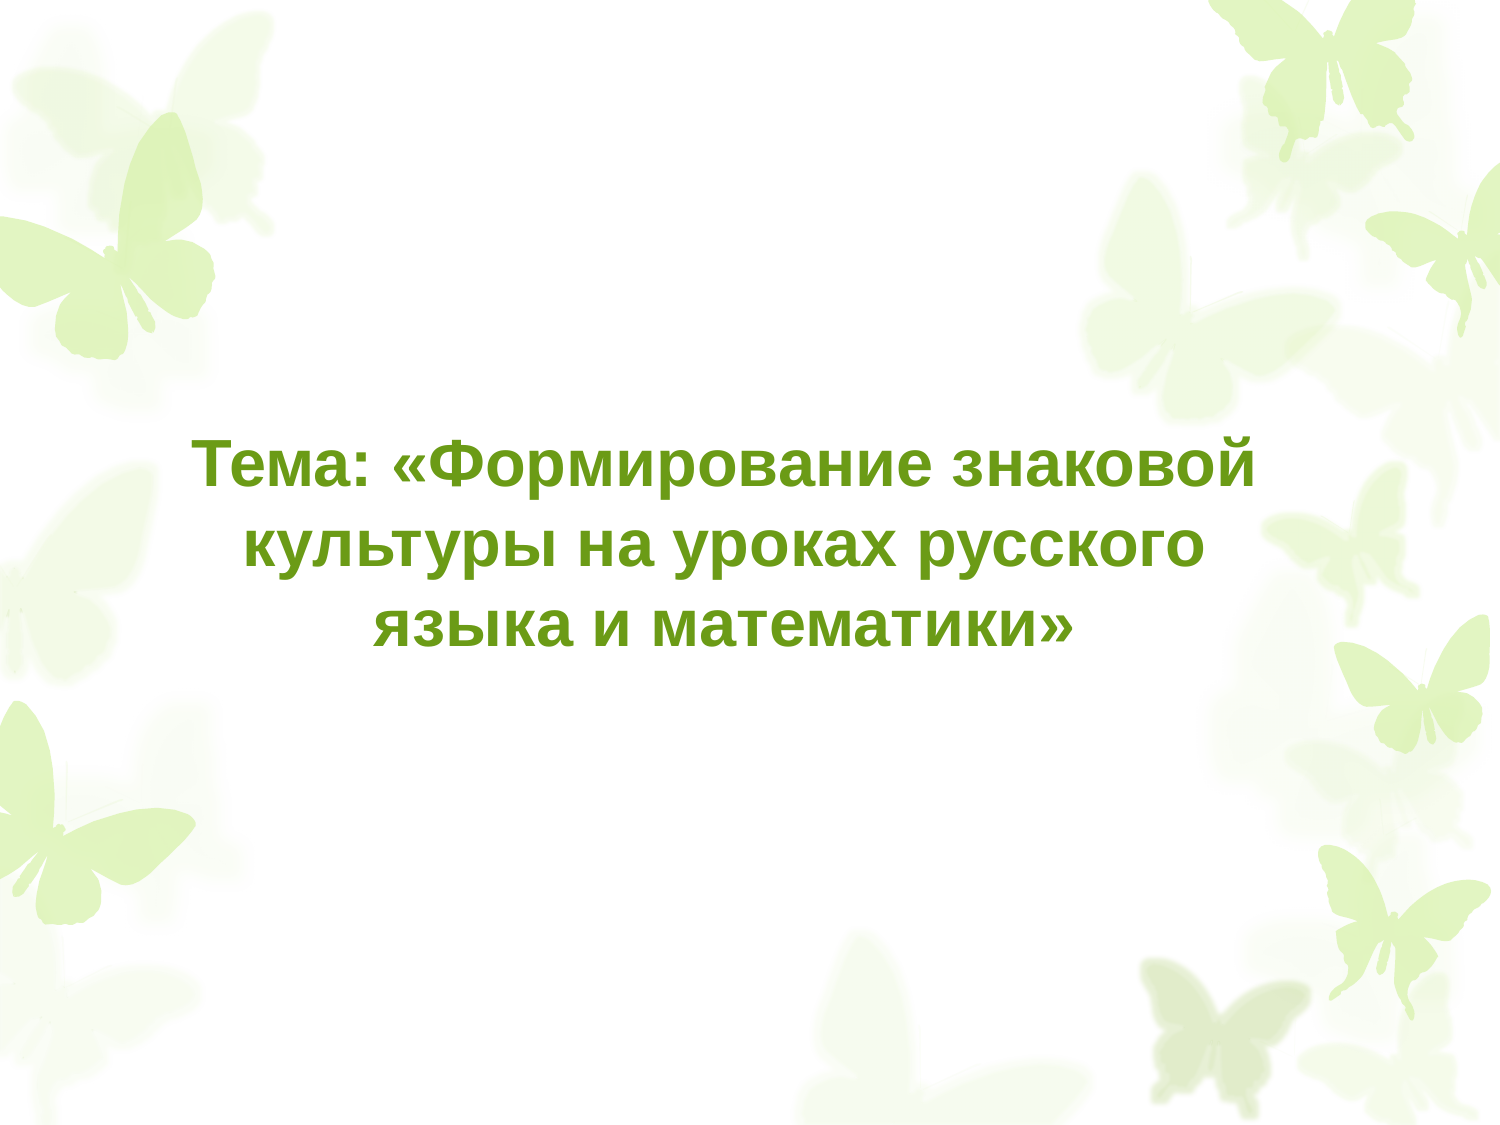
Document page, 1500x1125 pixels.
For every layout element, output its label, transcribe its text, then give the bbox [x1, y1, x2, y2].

text_box Тема: «Формирование знаковой культуры на уроках русского языка и математики» [137, 412, 1313, 747]
